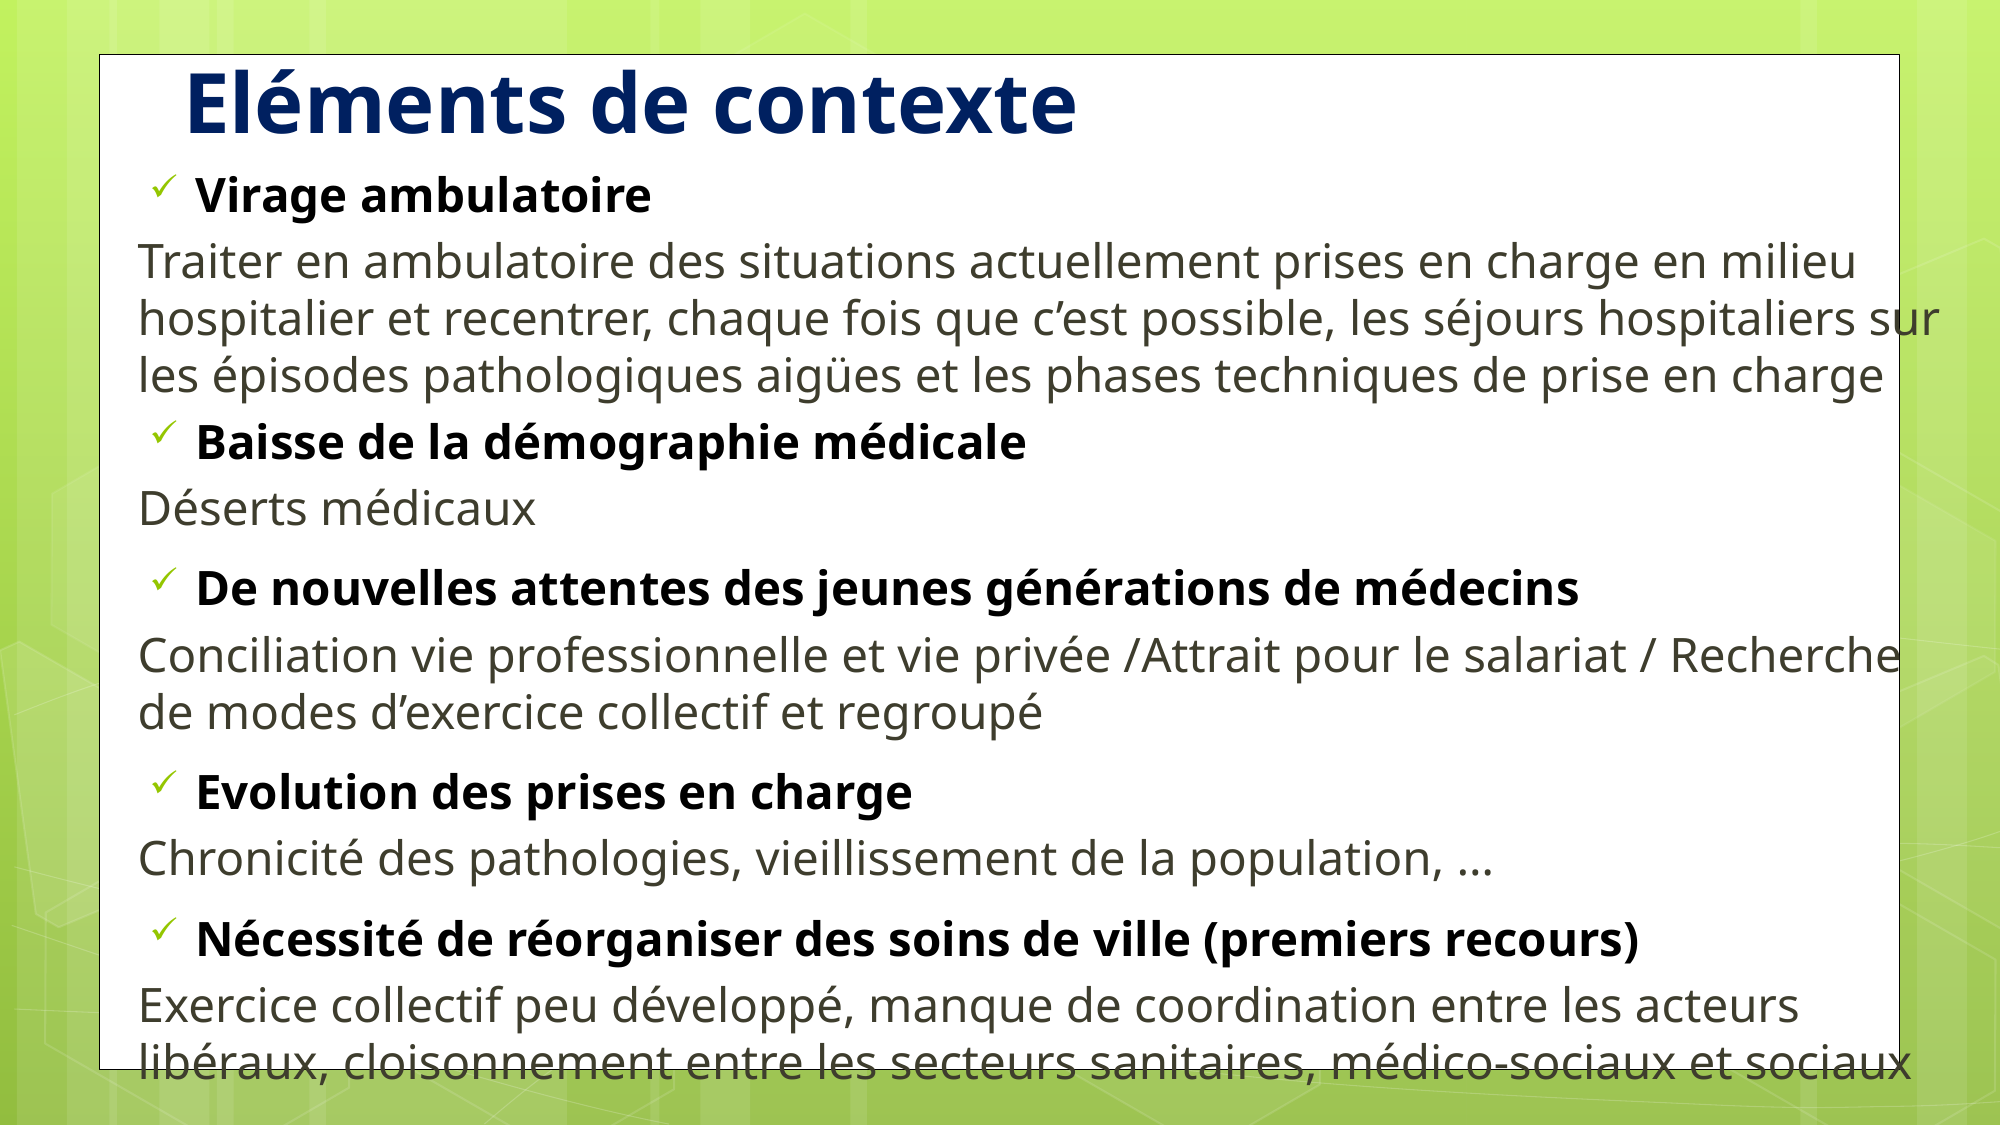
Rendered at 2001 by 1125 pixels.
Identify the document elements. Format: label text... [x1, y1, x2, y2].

title Eléments de contexte [168, 24, 1938, 157]
list Virage ambulatoire Traiter en ambulatoire des situations actuellement prises en charge en milieu hospitalier et recentrer, chaque fois que c’est possible, les séjours hospitaliers sur les épisodes pathologiques aigües et les phases techniques de prise en charge Baisse de la démographie médicale Déserts médicaux De nouvelles attentes des jeunes générations de médecins Conciliation vie professionnelle et vie privée /Attrait pour le salariat / Recherche de modes d’exercice collectif et regroupé Evolution des prises en charge Chronicité des pathologies, vieillissement de la population, … Nécessité de réorganiser des soins de ville (premiers recours) Exercice collectif peu développé, manque de coordination entre les acteurs libéraux, cloisonnement entre les secteurs sanitaires, médico-sociaux et sociaux [122, 157, 1984, 1113]
